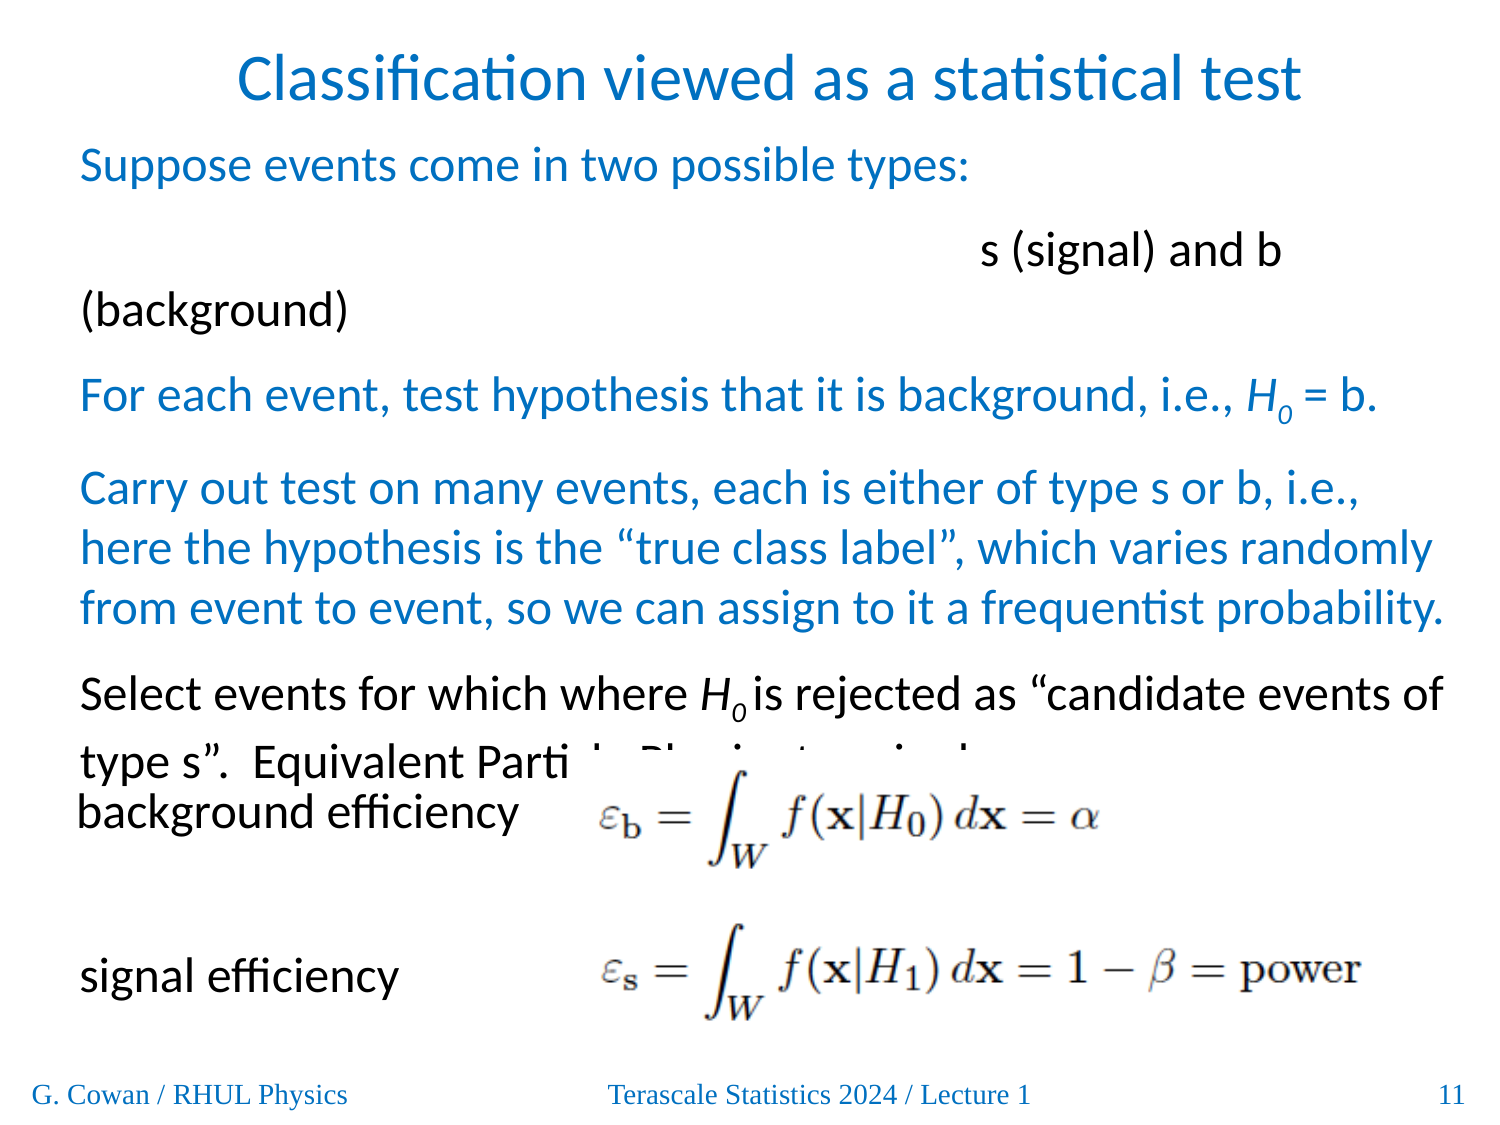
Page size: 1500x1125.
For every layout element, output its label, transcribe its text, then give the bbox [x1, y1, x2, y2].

footer Terascale Statistics 2024 / Lecture 1 [311, 1062, 1130, 1123]
text_box Suppose events come in two possible types: s (signal) and b (background) For each event, test hypothesis that it is background, i.e., H0 = b. Carry out test on many events, each is either of type s or b, i.e., here the hypothesis is the “true class label”, which varies randomly from event to event, so we can assign to it a frequentist probability. Select events for which where H0 is rejected as “candidate events of type s”. Equivalent Particle Physics terminology: [65, 124, 1465, 796]
picture [581, 907, 1379, 1038]
slide_number 11 [1130, 1062, 1481, 1123]
text_box signal efficiency [64, 934, 415, 1010]
slide_number G. Cowan / RHUL Physics [16, 1062, 311, 1123]
picture [567, 749, 1118, 887]
text_box background efficiency [61, 771, 535, 846]
text_box Classification viewed as a statistical test [185, 26, 1355, 98]
